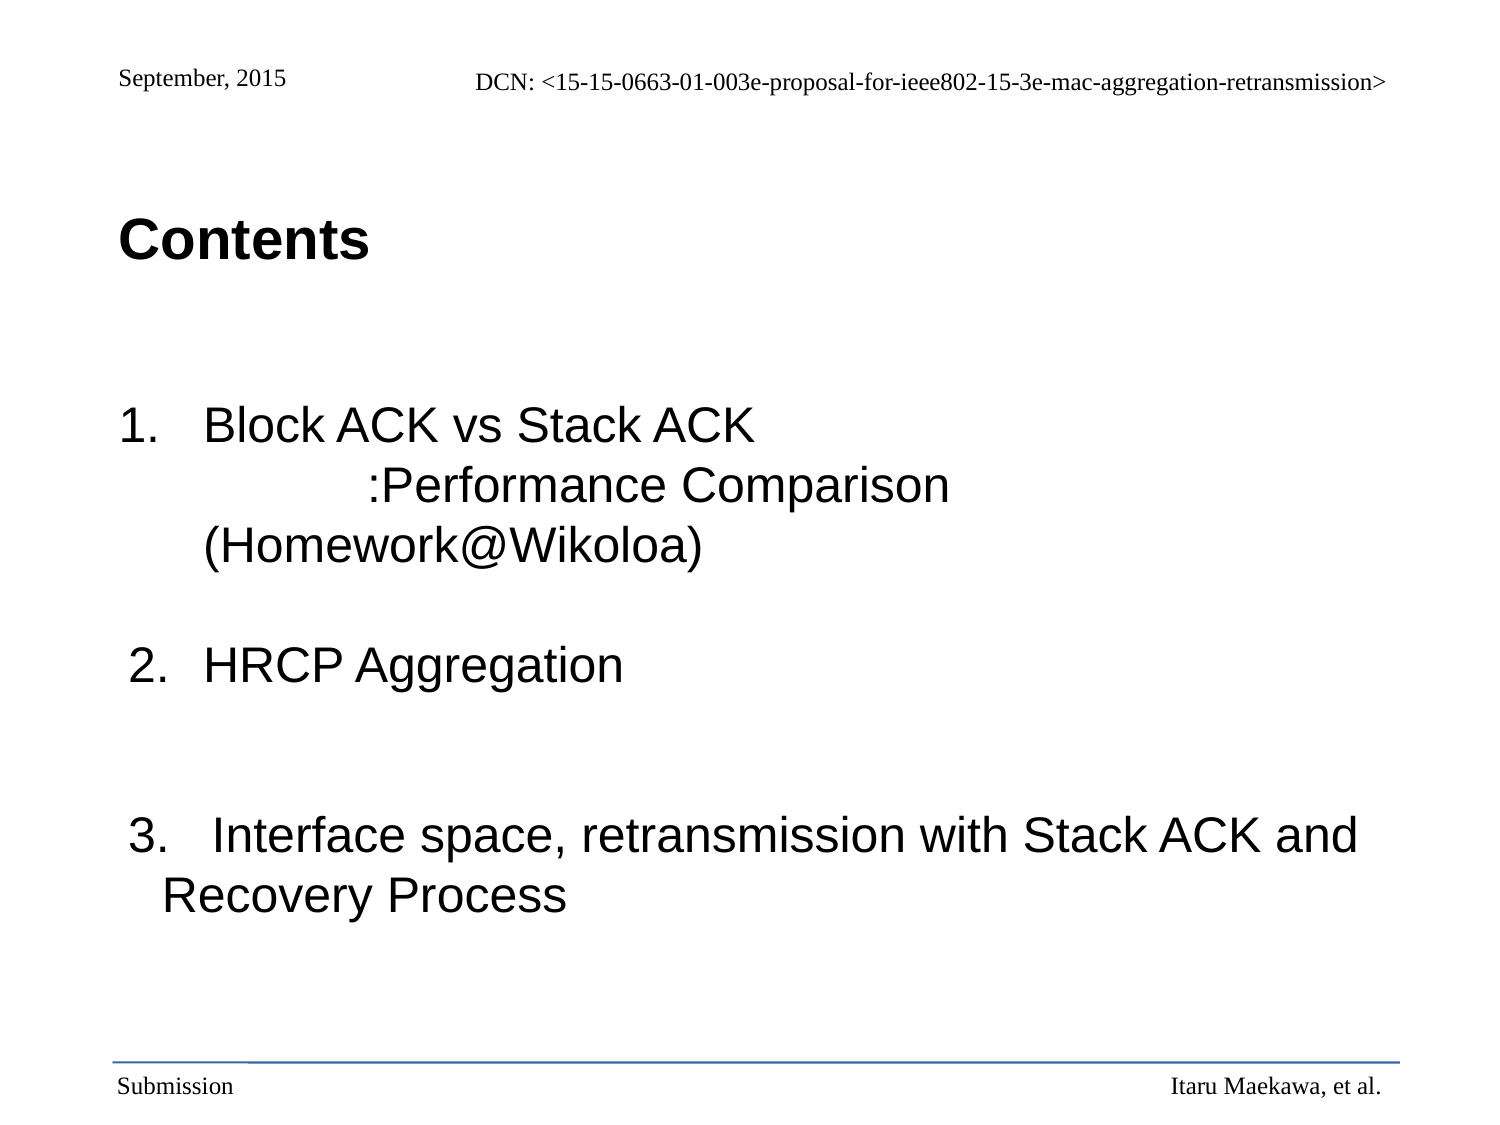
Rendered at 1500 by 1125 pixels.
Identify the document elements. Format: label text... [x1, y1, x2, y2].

text_box Block ACK vs Stack ACK :Performance Comparison (Homework@Wikoloa) HRCP Aggregation 3. Interface space, retransmission with Stack ACK and Recovery Process [103, 385, 1406, 1125]
text_box Contents [103, 188, 1411, 284]
